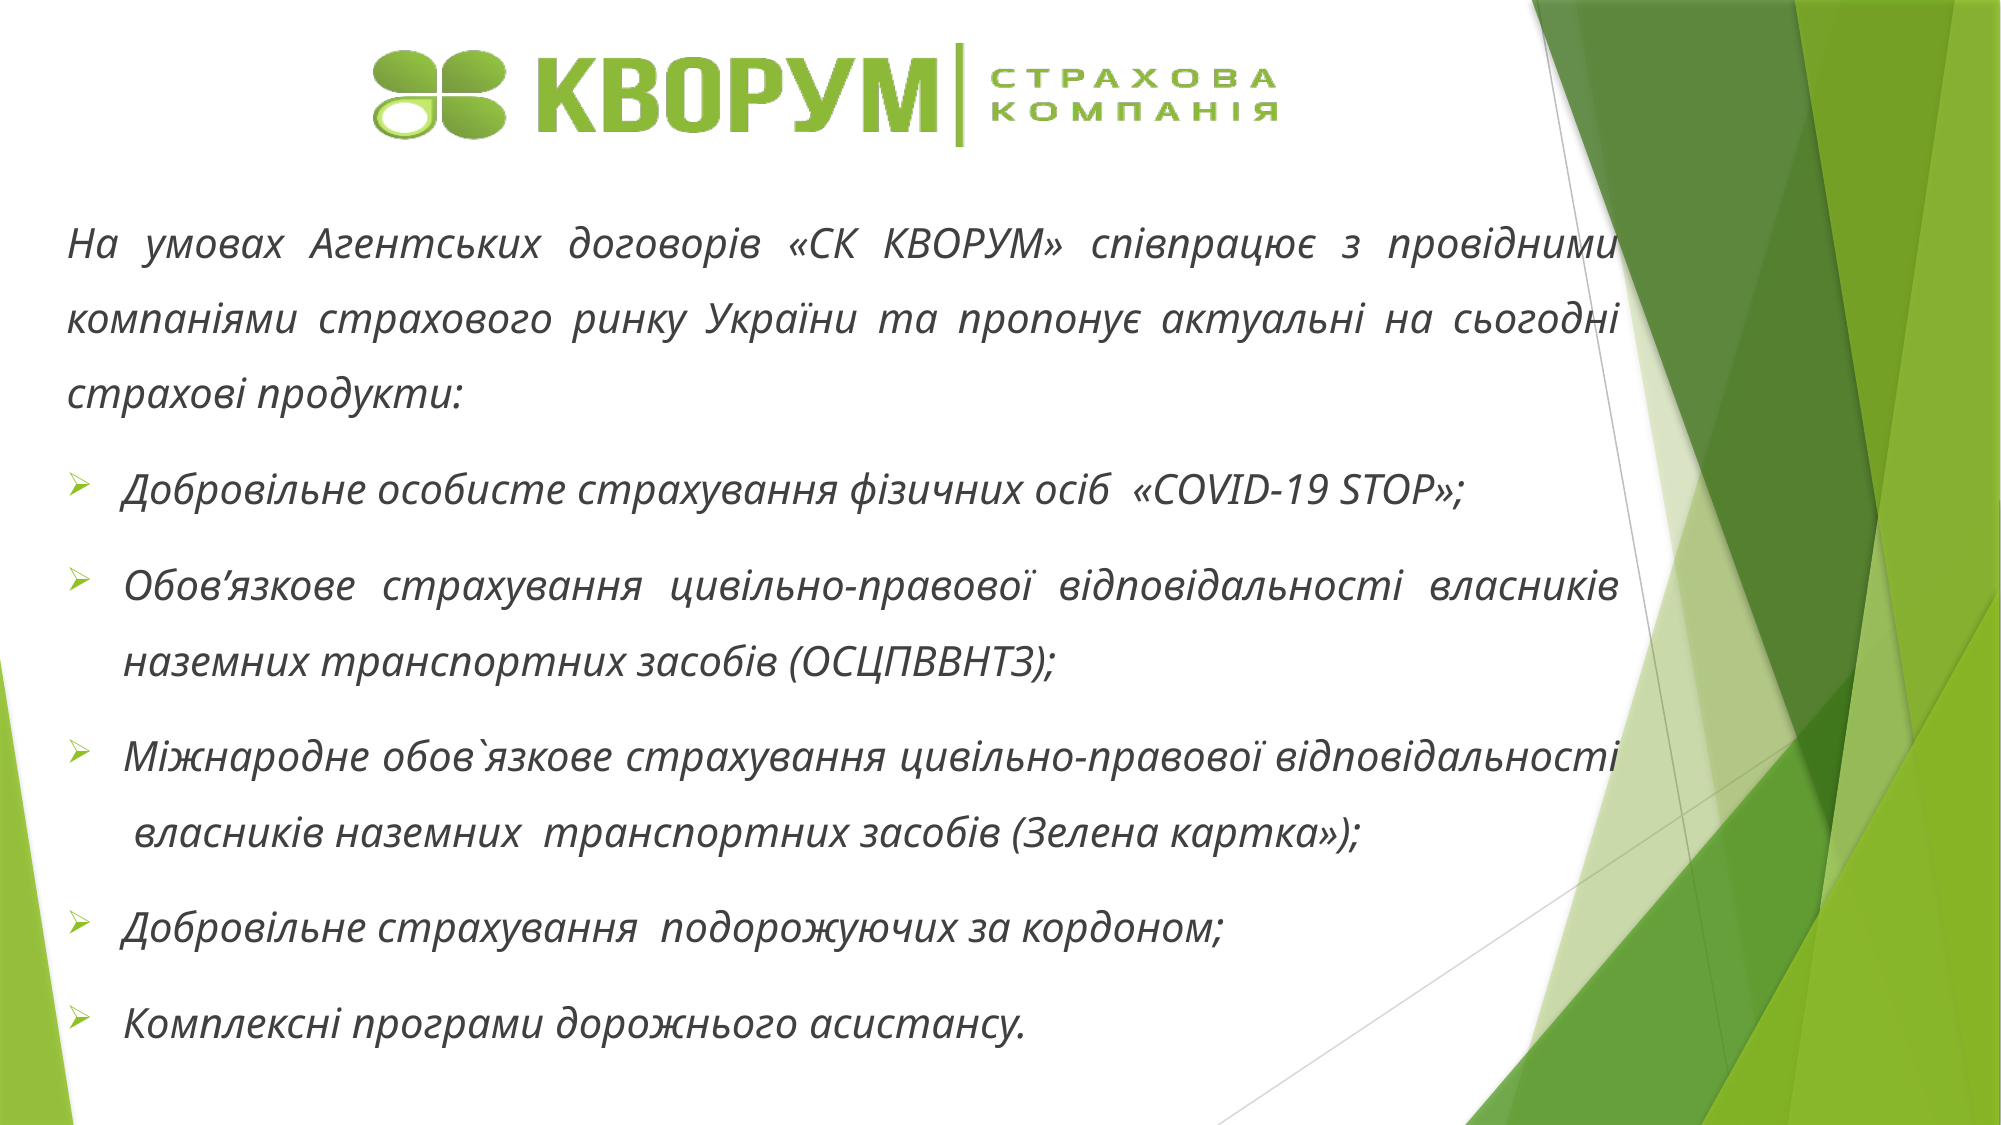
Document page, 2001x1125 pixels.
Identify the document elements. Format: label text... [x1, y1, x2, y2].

list На умовах Агентських договорів «СК КВОРУМ» співпрацює з провідними компаніями страхового ринку України та пропонує актуальні на сьогодні страхові продукти: Добровільне особисте страхування фізичних осіб «COVID-19 STOP»; Обов’язкове страхування цивільно-правової відповідальності власників наземних транспортних засобів (ОСЦПВВНТЗ); Міжнародне обов`язкове страхування цивільно-правової відповідальності власників наземних транспортних засобів (Зелена картка»); Добровільне страхування подорожуючих за кордоном; Комплексні програми дорожнього асистансу. [51, 184, 1636, 1082]
picture [373, 43, 1277, 147]
